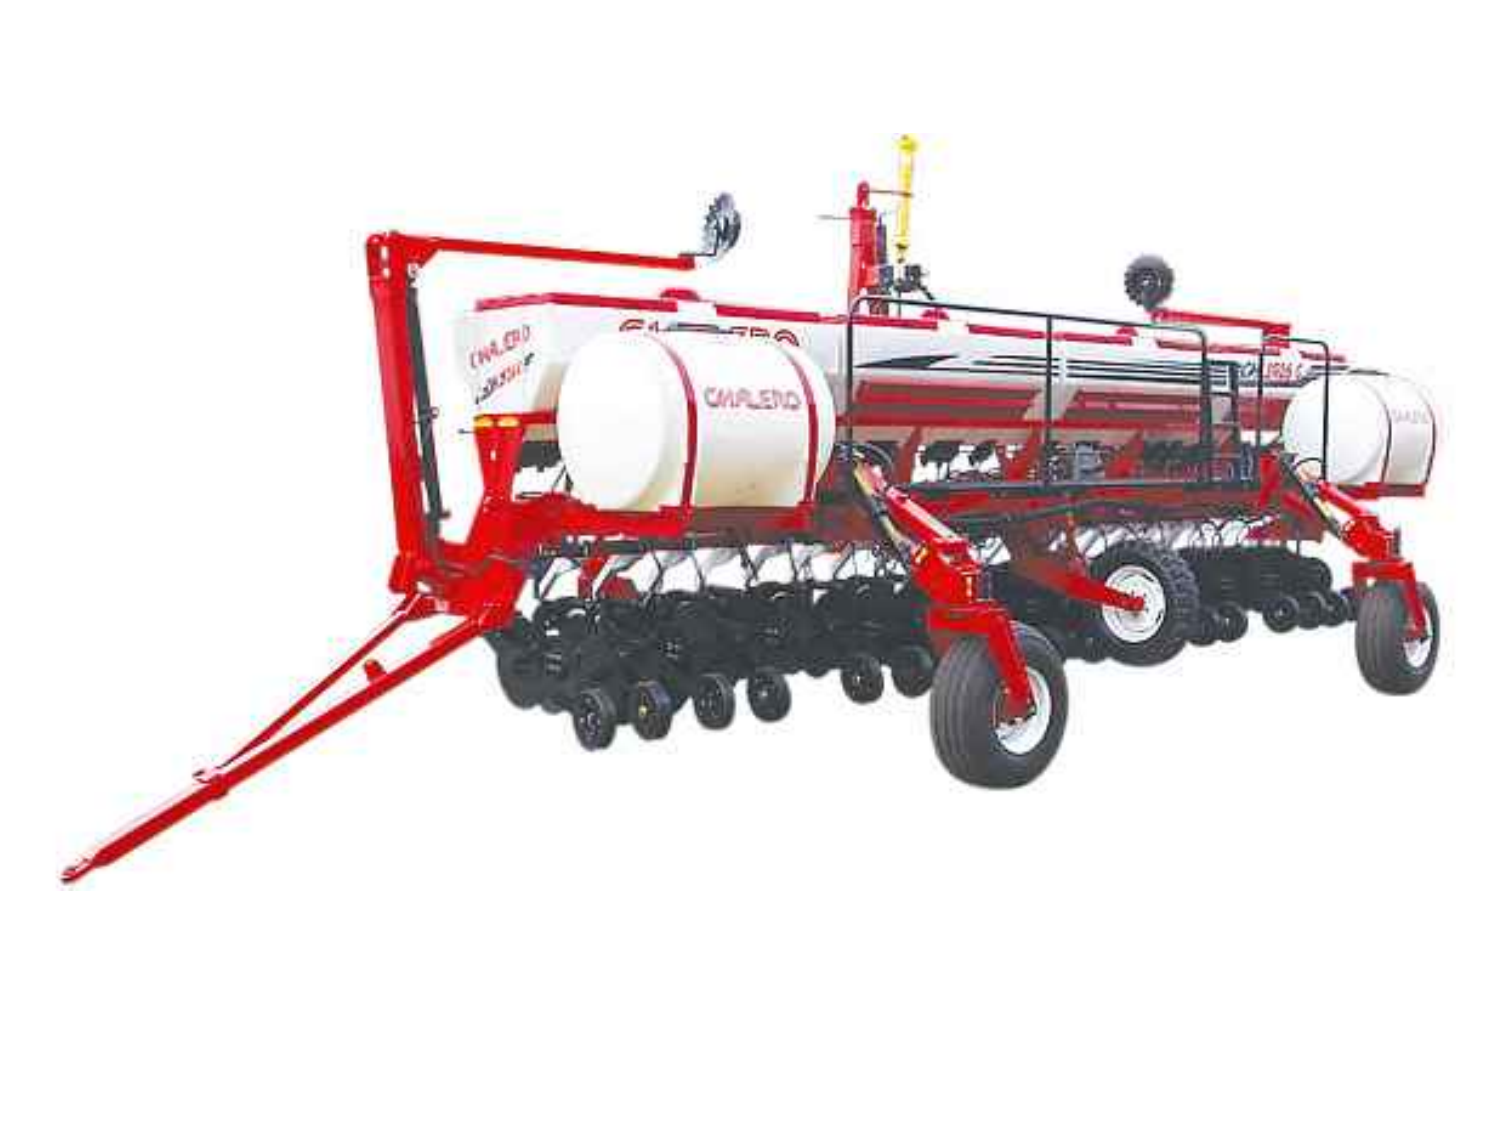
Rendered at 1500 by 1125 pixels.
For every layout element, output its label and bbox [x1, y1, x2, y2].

picture [18, 133, 1477, 891]
